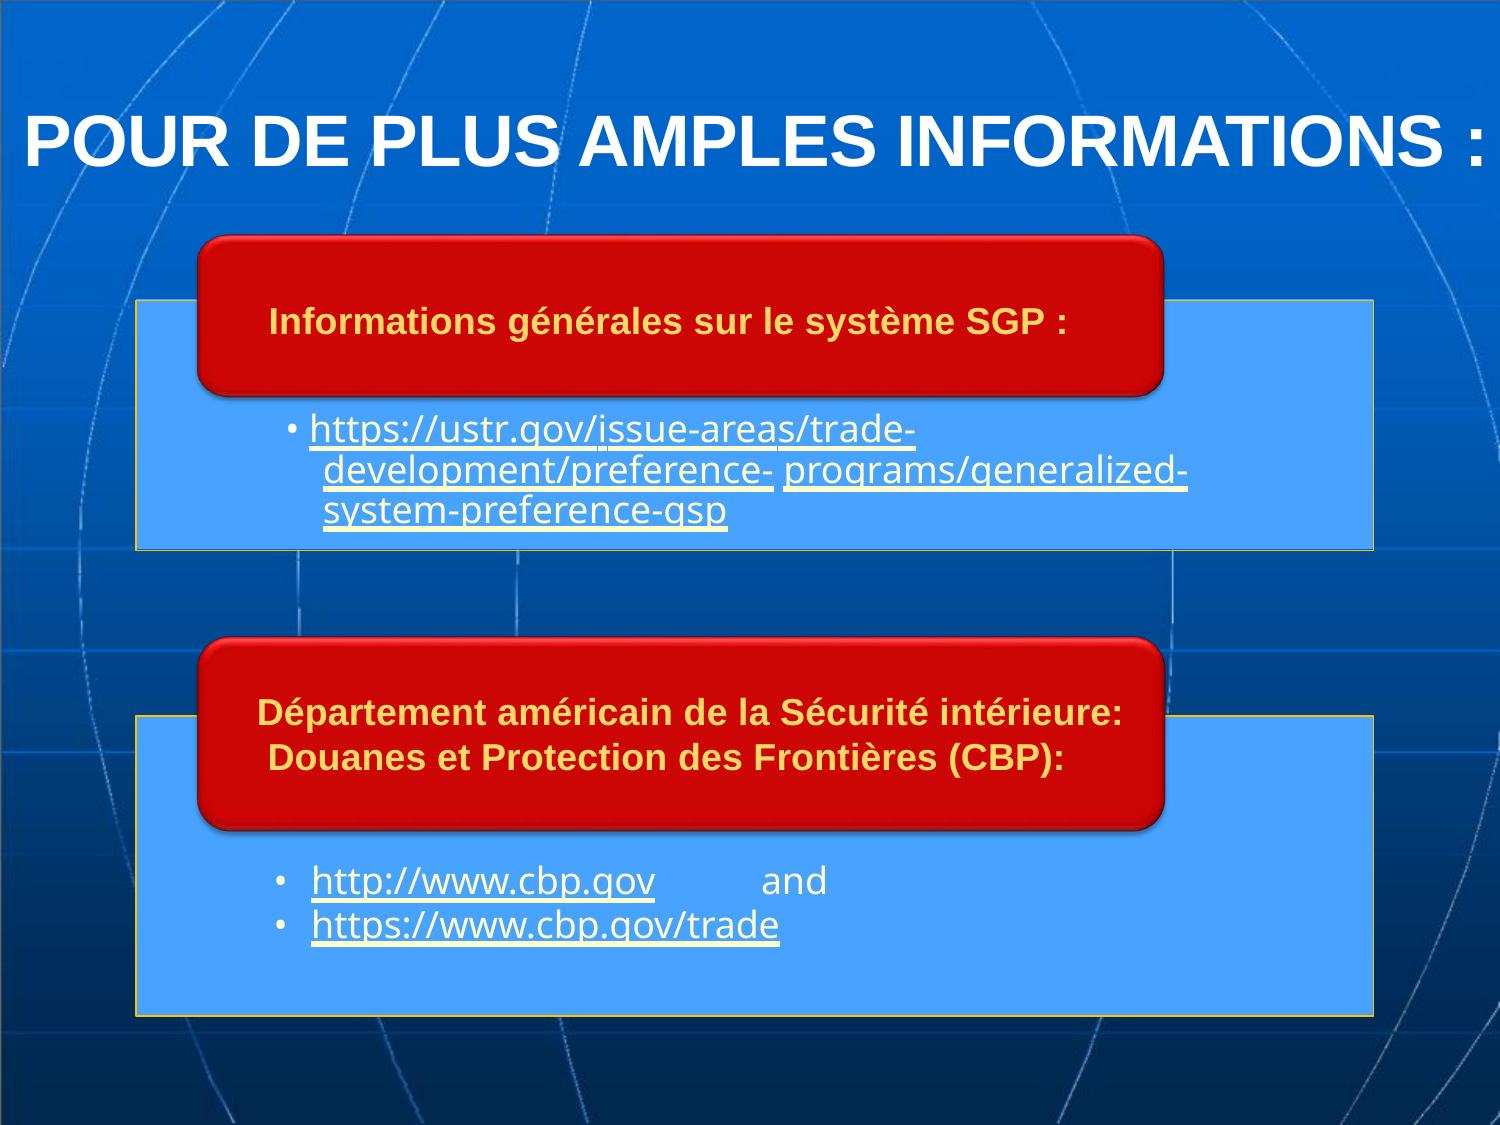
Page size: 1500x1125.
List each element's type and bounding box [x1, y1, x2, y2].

text_box [135, 231, 1374, 551]
text_box [135, 633, 1374, 1017]
picture [0, 0, 1500, 1125]
